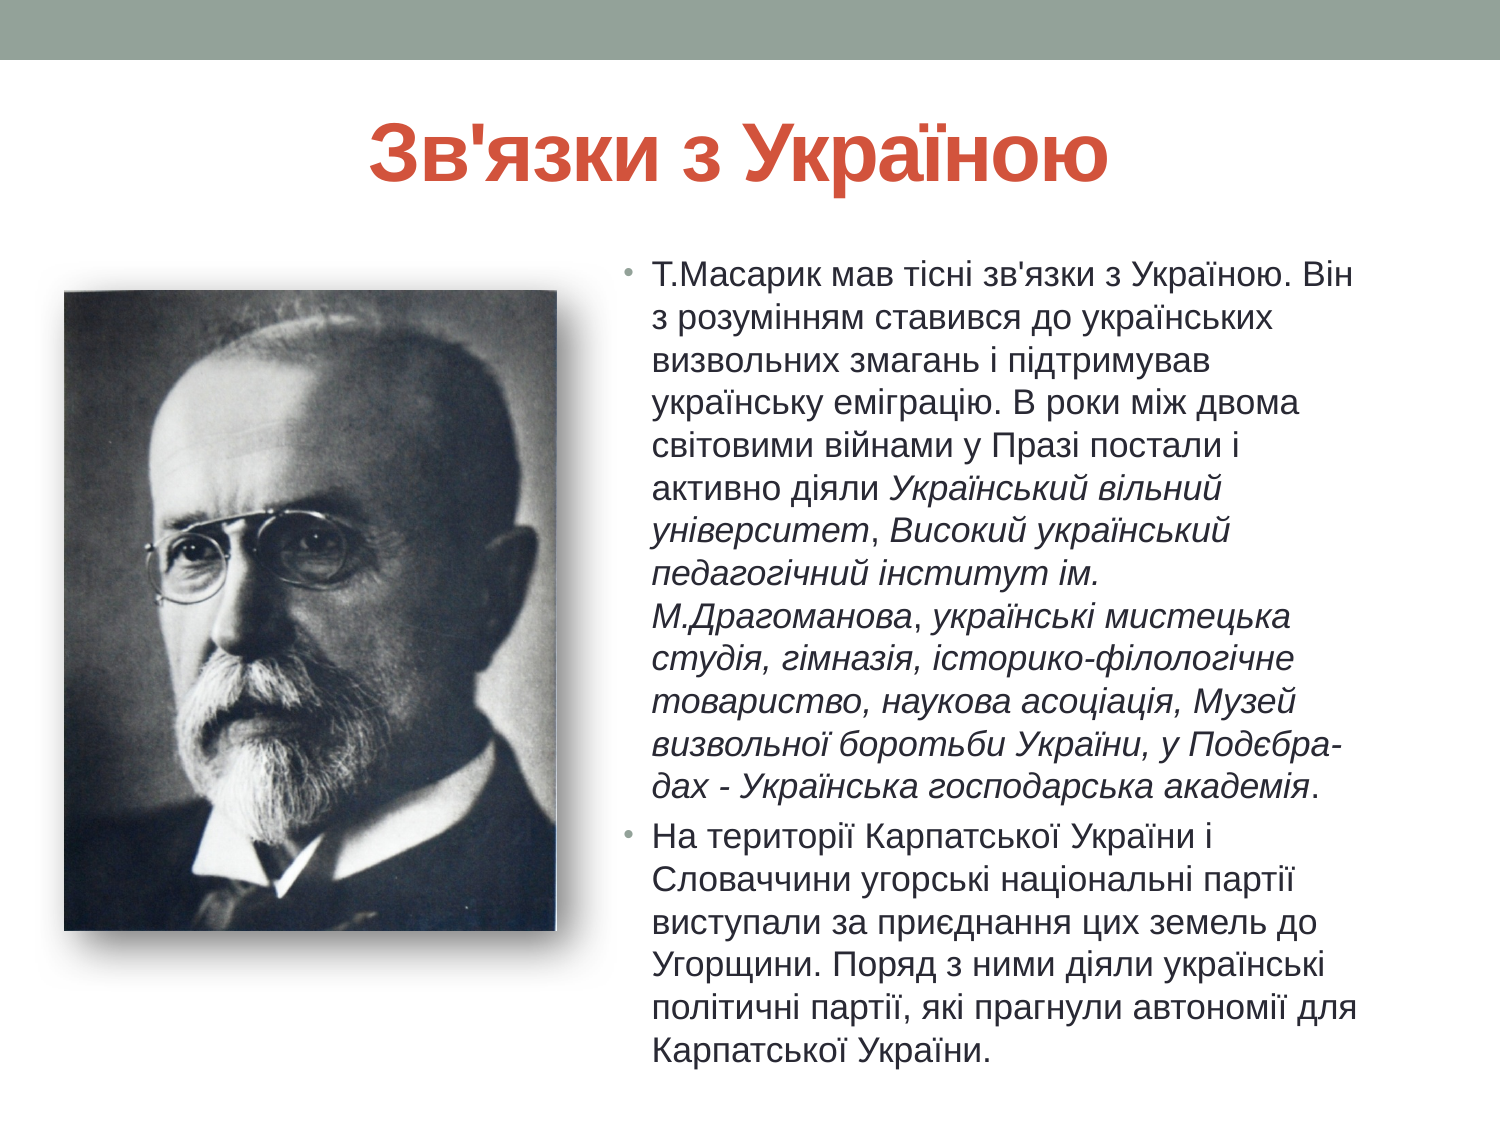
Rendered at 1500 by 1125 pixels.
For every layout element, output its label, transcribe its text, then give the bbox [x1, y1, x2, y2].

picture [64, 290, 557, 931]
list Т.Масарик мав тісні зв'язки з Україною. Він з розумінням ставився до українських визвольних змагань і підтримував українську еміграцію. В роки між двома світовими війнами у Празі постали і активно діяли Український вільний університет, Високий український педагогічний інститут ім. М.Драгоманова, українські мистецька студія, гімназія, історико-філологічне товариство, наукова асоціація, Музей визвольної боротьби України, у Подєбра-дах - Українська господарська академія. На території Карпатської України і Словаччини угорські національні партії виступали за приєднання цих земель до Угорщини. Поряд з ними діяли українські політичні партії, які прагнули автономії для Карпатської України. [608, 243, 1380, 1094]
title Зв'язки з Україною [64, 66, 1415, 229]
